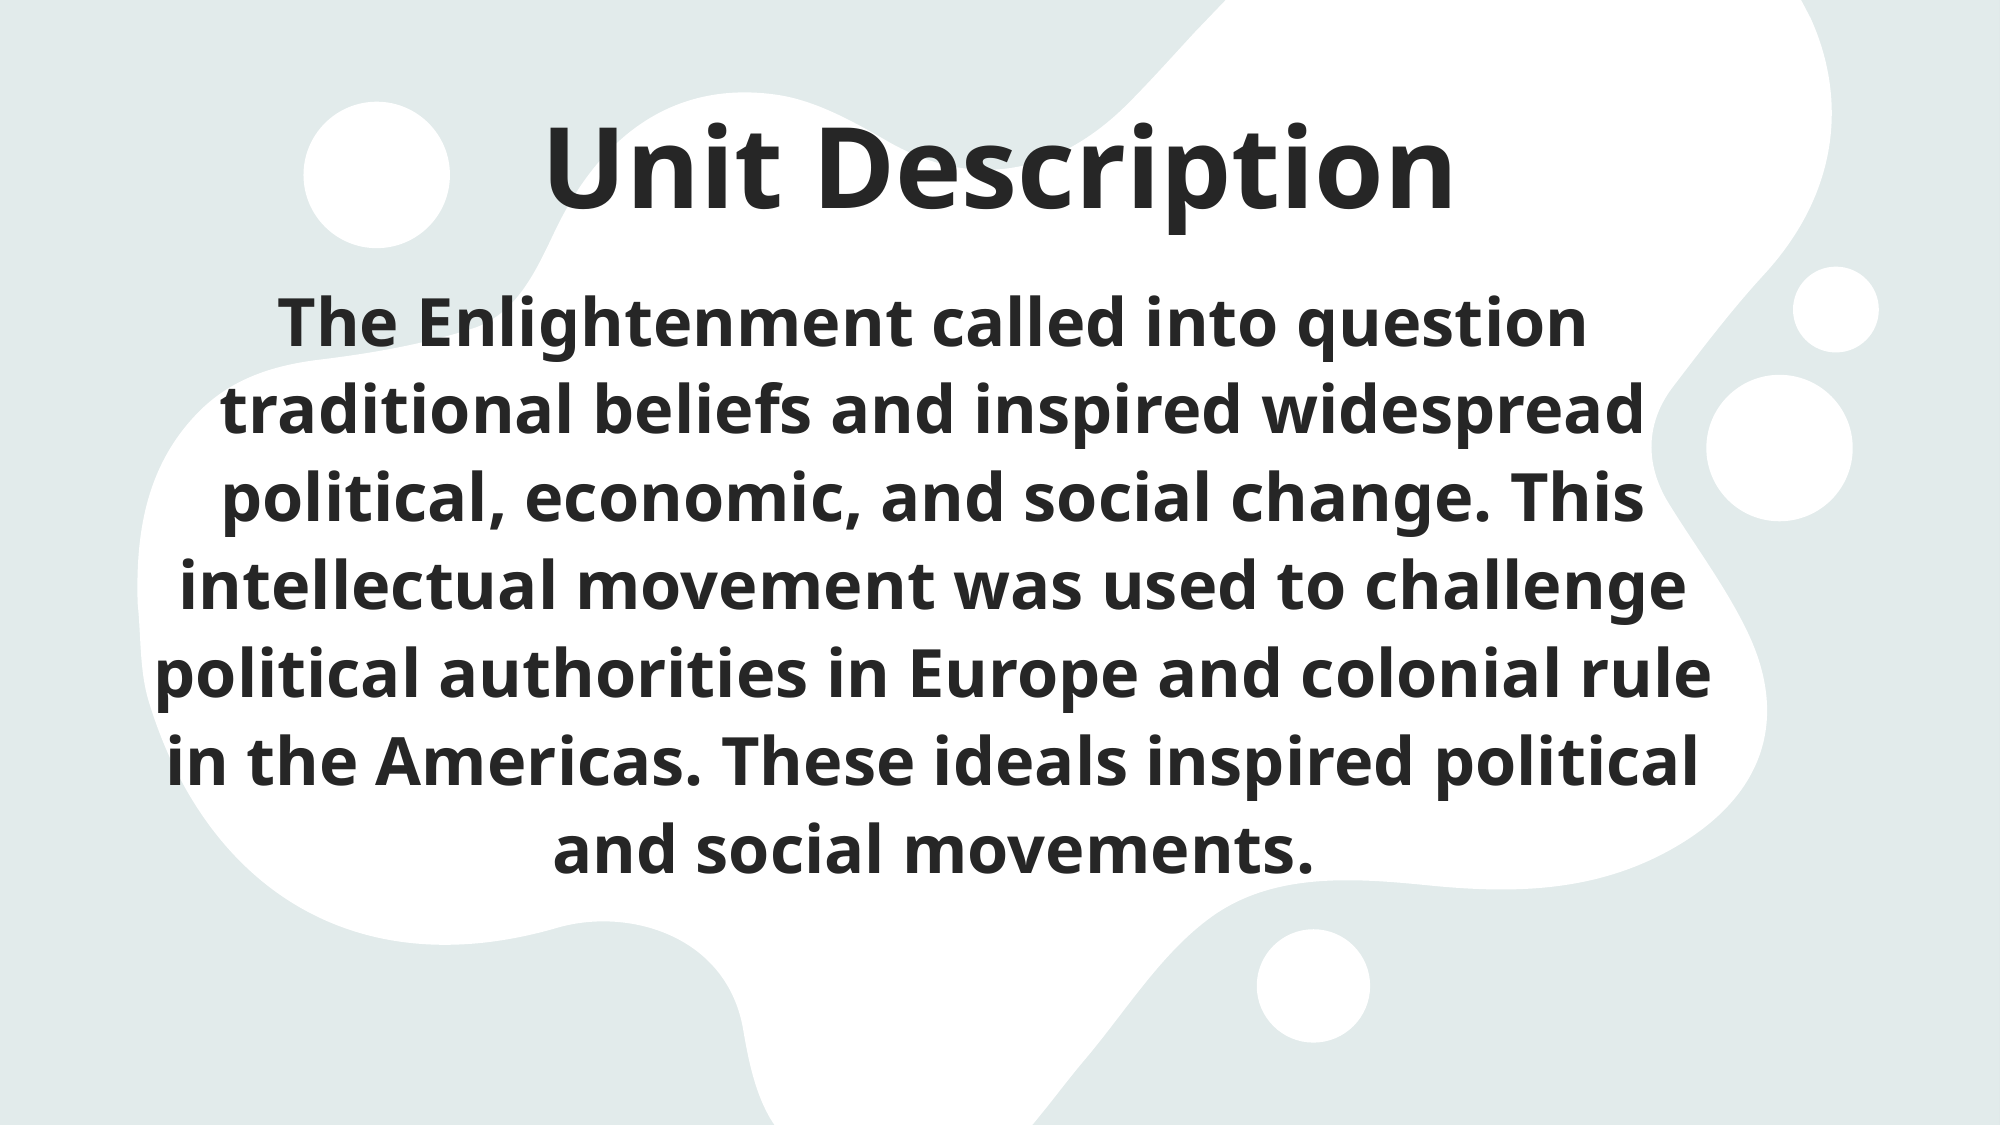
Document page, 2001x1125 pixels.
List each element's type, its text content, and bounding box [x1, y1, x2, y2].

text_box [538, 0, 1833, 279]
text_box [1035, 0, 2000, 1125]
text_box [0, 0, 1223, 1125]
text_box [1762, 373, 1854, 523]
text_box [140, 657, 1769, 1125]
text_box [302, 100, 451, 250]
text_box [1791, 265, 1880, 354]
list The Enlightenment called into question traditional beliefs and inspired widespread political, economic, and social change. This intellectual movement was used to challenge political authorities in Europe and colonial rule in the Americas. These ideals inspired political and social movements. [106, 263, 1762, 657]
title Unit Description [466, 24, 1534, 240]
